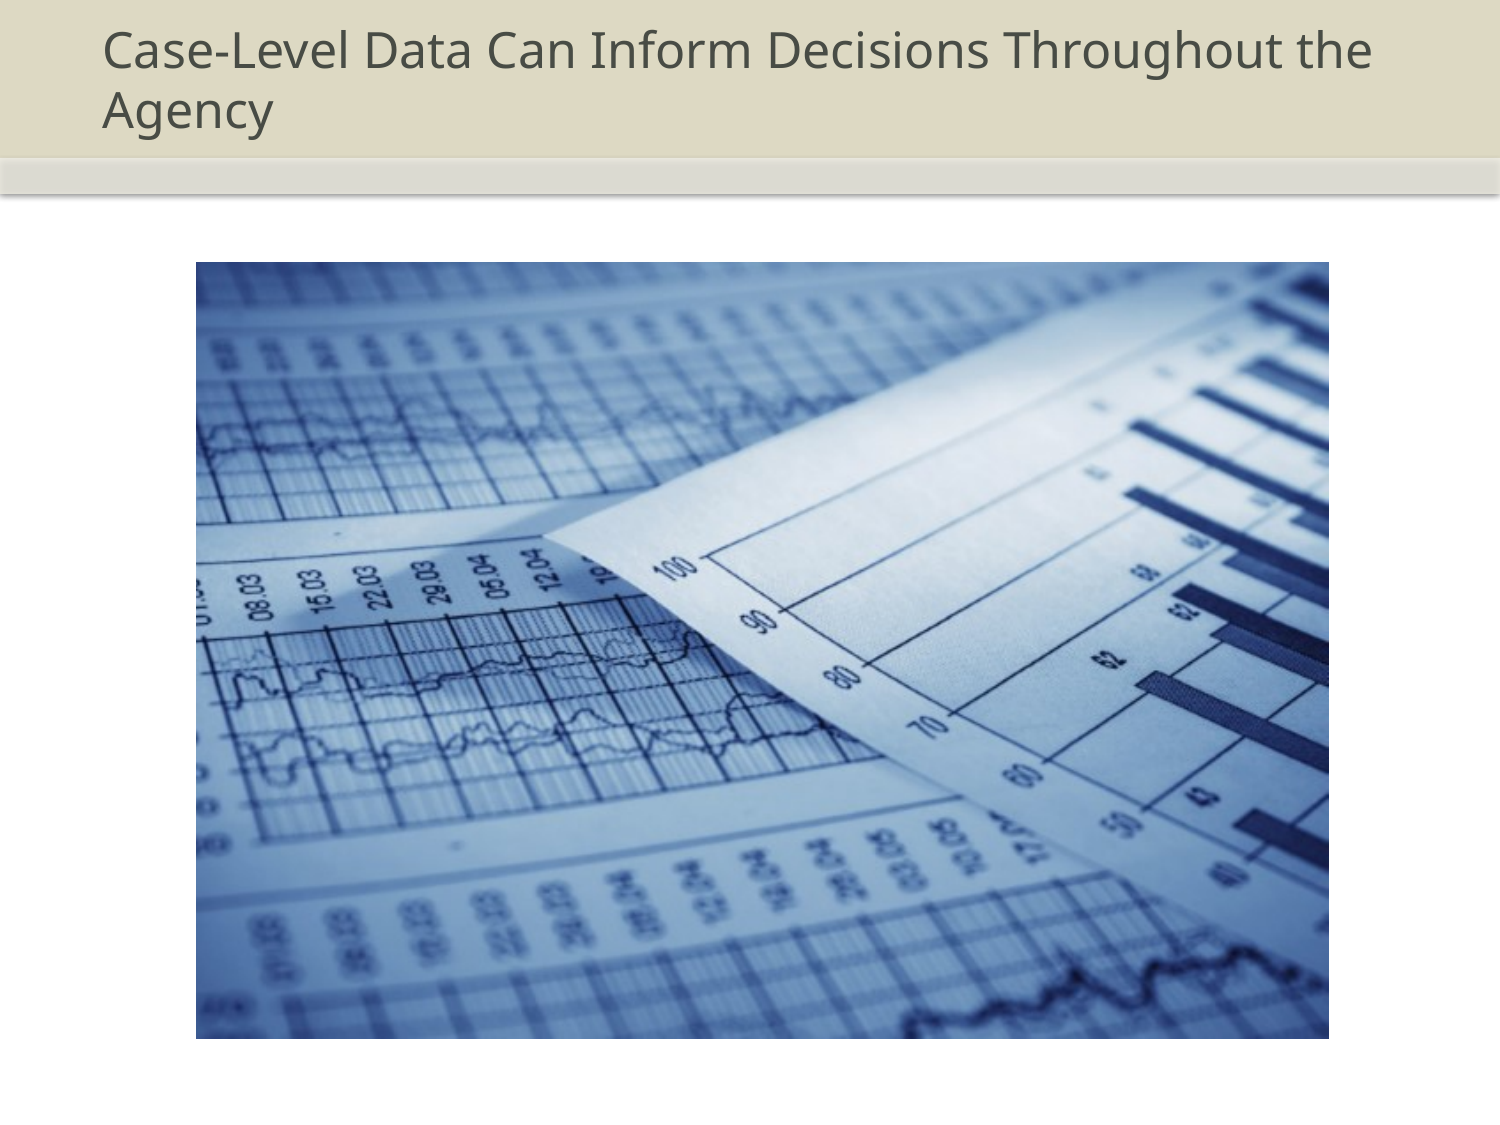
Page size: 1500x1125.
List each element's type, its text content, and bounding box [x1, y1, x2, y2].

picture [196, 262, 1329, 1040]
title Case-Level Data Can Inform Decisions Throughout the Agency [87, 0, 1438, 158]
